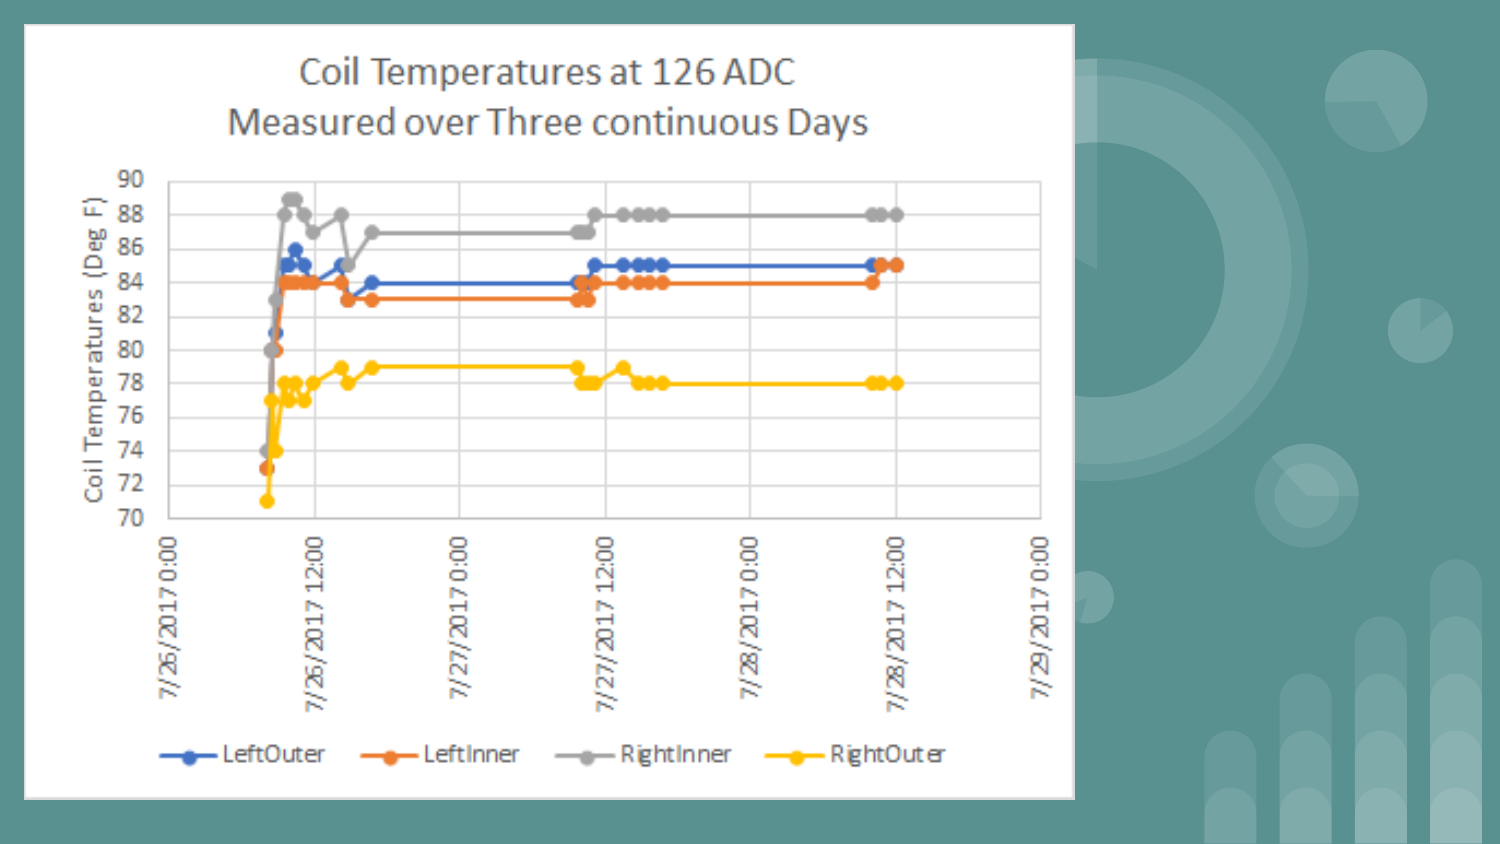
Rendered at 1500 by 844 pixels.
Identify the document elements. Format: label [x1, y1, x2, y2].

picture [24, 24, 1075, 800]
